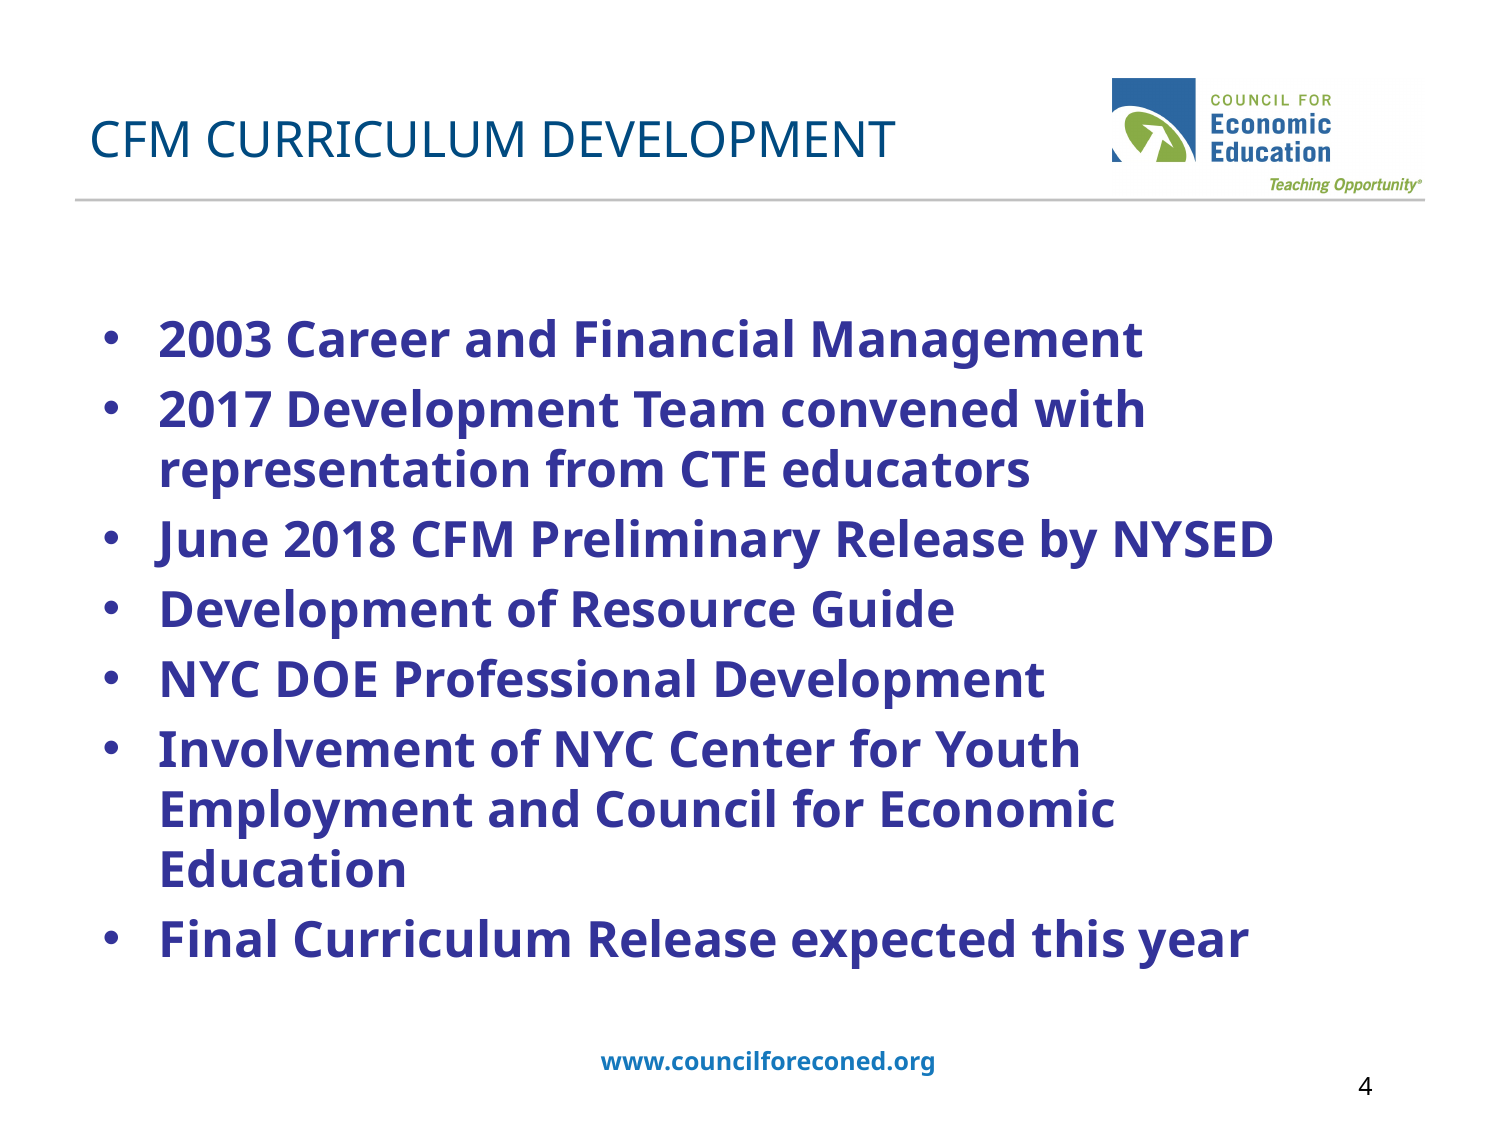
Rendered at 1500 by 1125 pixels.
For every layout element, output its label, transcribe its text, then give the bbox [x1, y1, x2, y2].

list 2003 Career and Financial Management 2017 Development Team convened with representation from CTE educators June 2018 CFM Preliminary Release by NYSED Development of Resource Guide NYC DOE Professional Development Involvement of NYC Center for Youth Employment and Council for Economic Education Final Curriculum Release expected this year [87, 299, 1300, 1013]
footer www.councilforeconed.org [123, 1037, 1420, 1113]
slide_number 4 [1074, 1062, 1388, 1125]
title CFM CURRICULUM DEVELOPMENT [75, 99, 1425, 200]
picture [1112, 78, 1425, 99]
